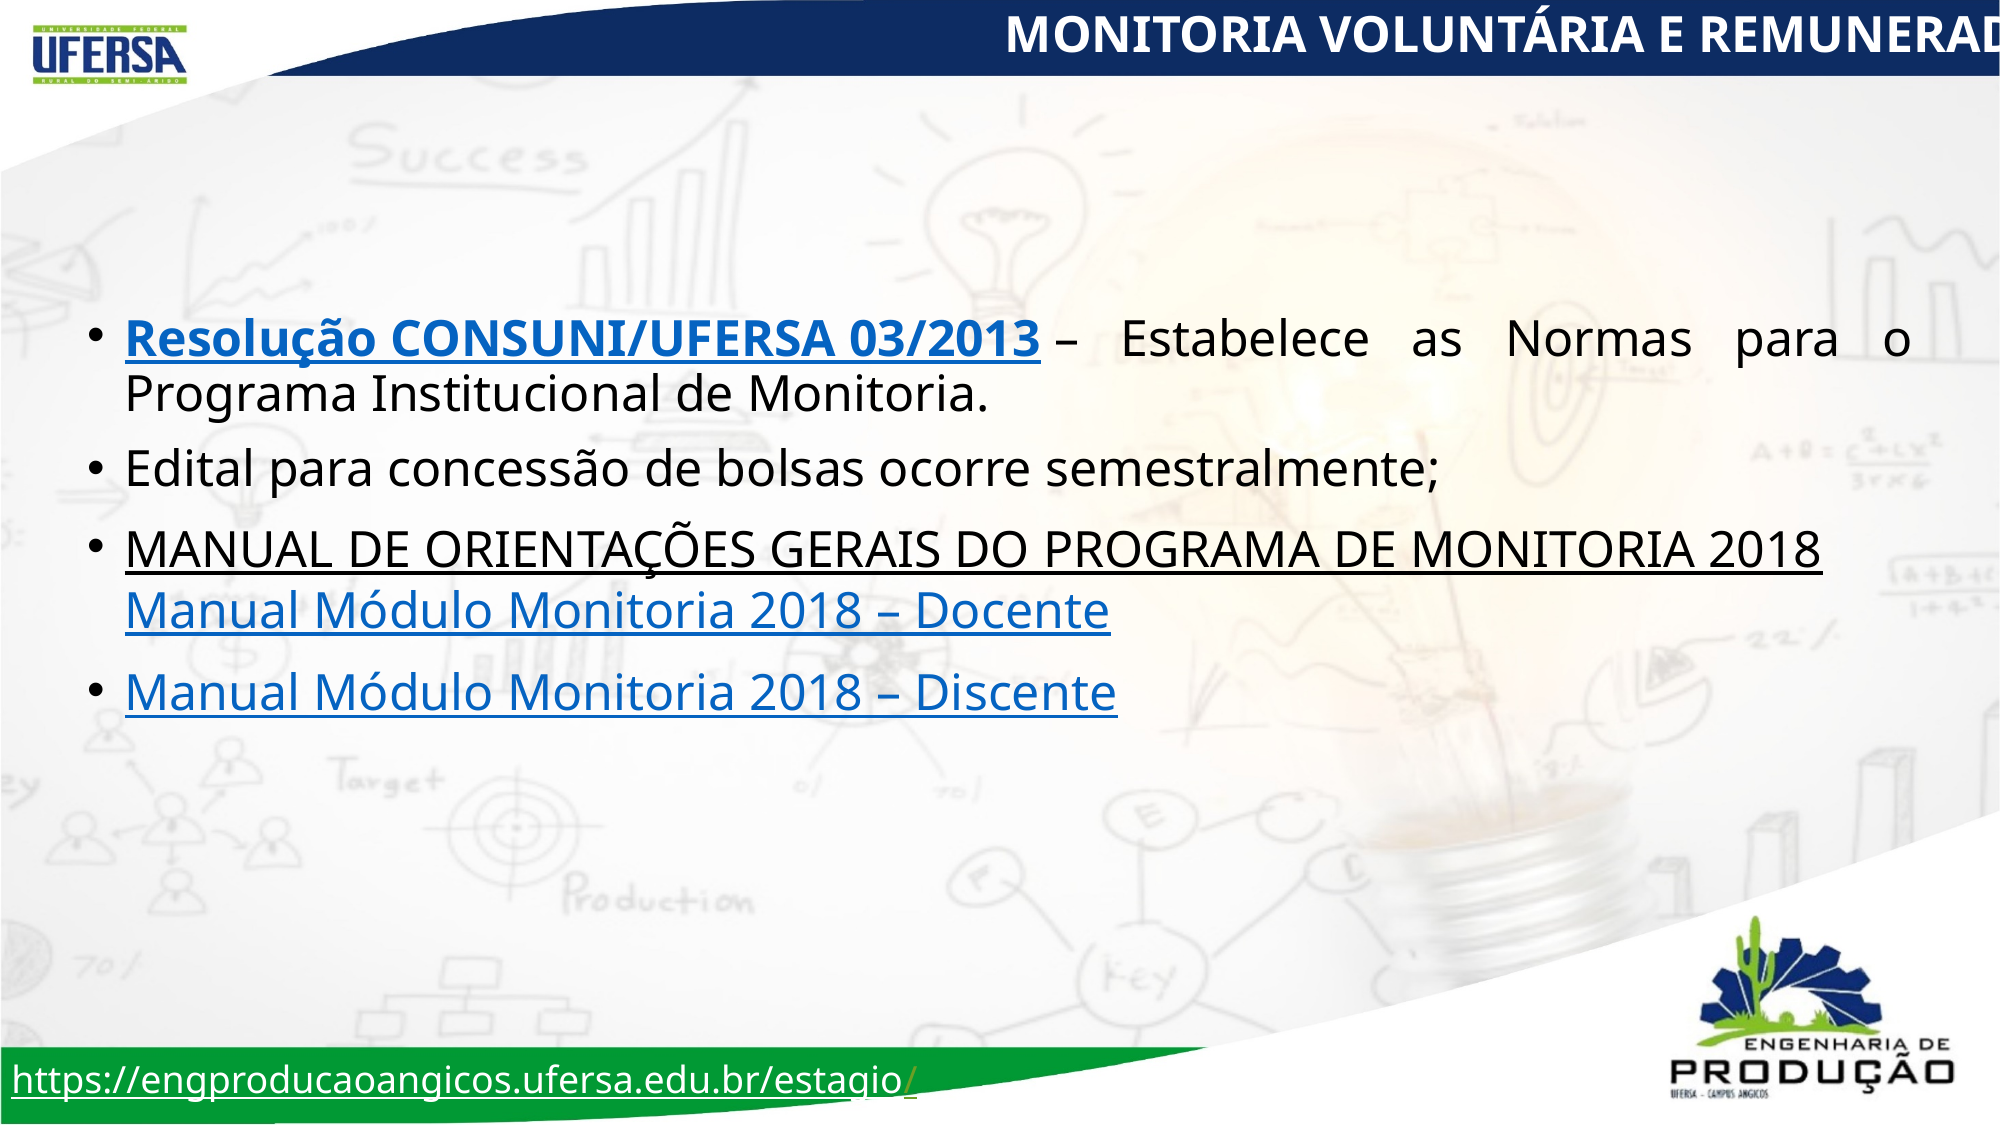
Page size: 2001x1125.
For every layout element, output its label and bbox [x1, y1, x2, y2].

list [0, 0, 2000, 1125]
